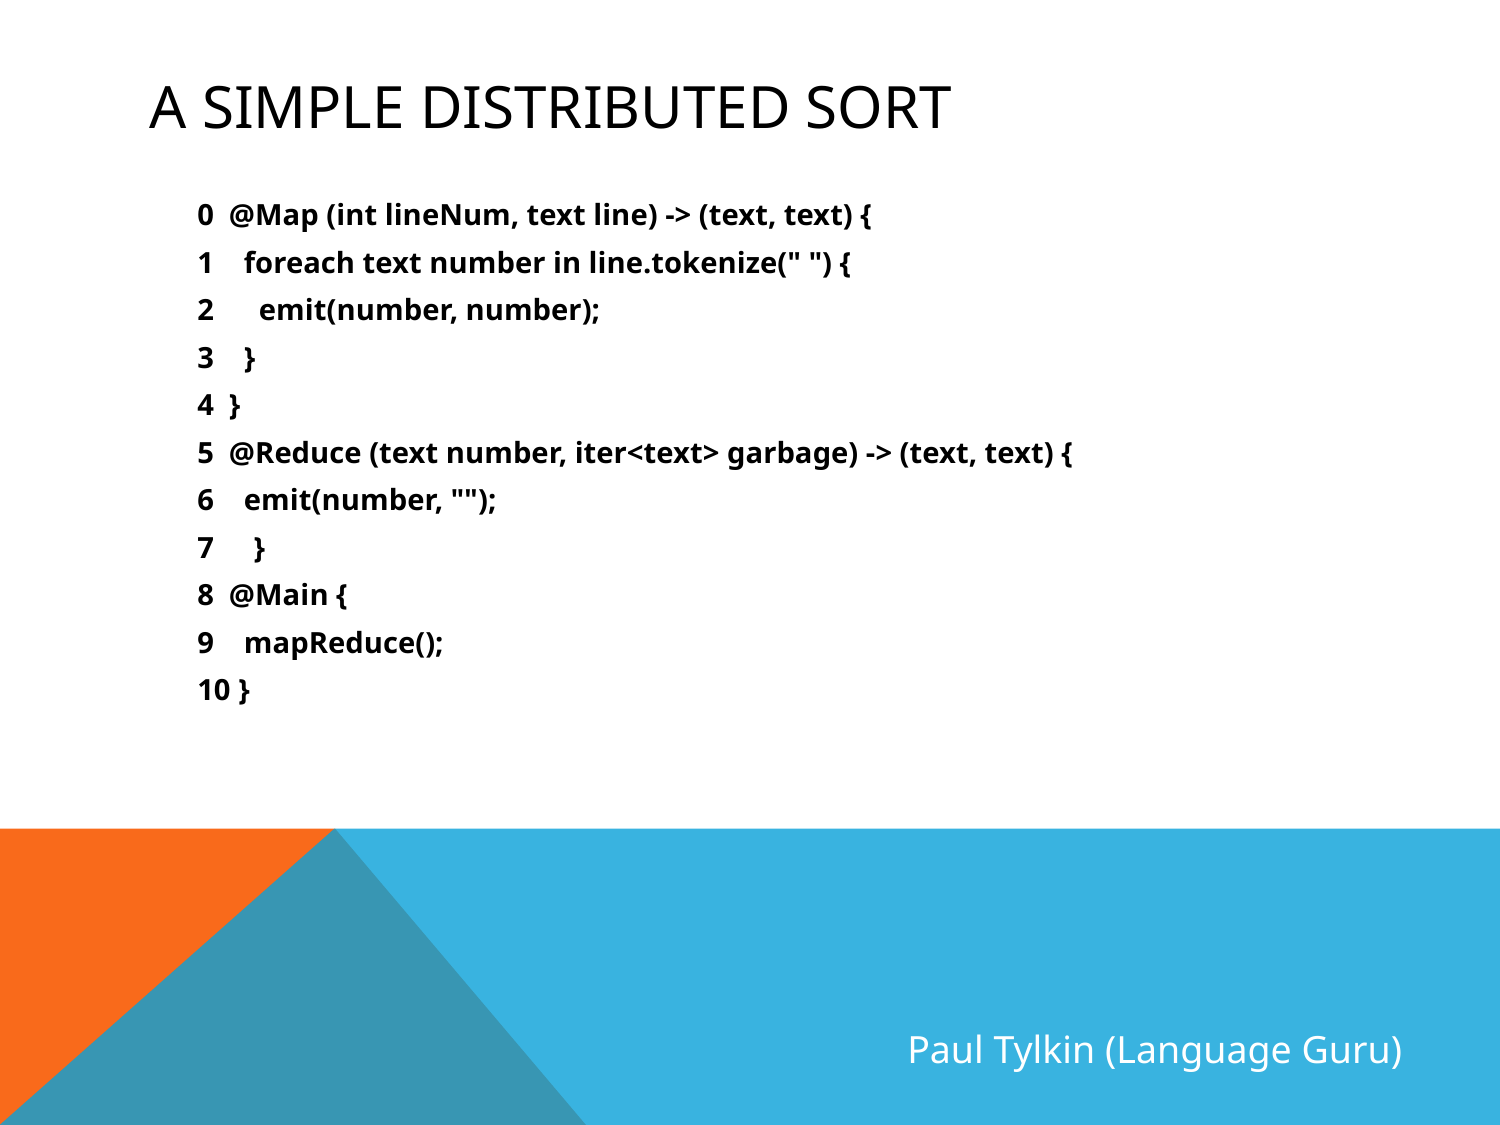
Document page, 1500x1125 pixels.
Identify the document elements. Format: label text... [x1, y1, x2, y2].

title A simple distributed sort [134, 59, 1369, 150]
list 0 @Map (int lineNum, text line) -> (text, text) { 1 foreach text number in line.tokenize(" ") { 2 emit(number, number); 3 } 4 } 5 @Reduce (text number, iter<text> garbage) -> (text, text) { 6 emit(number, ""); } 8 @Main { 9 mapReduce(); 10 } [182, 188, 1325, 716]
text_box Paul Tylkin (Language Guru) [892, 1018, 1418, 1079]
